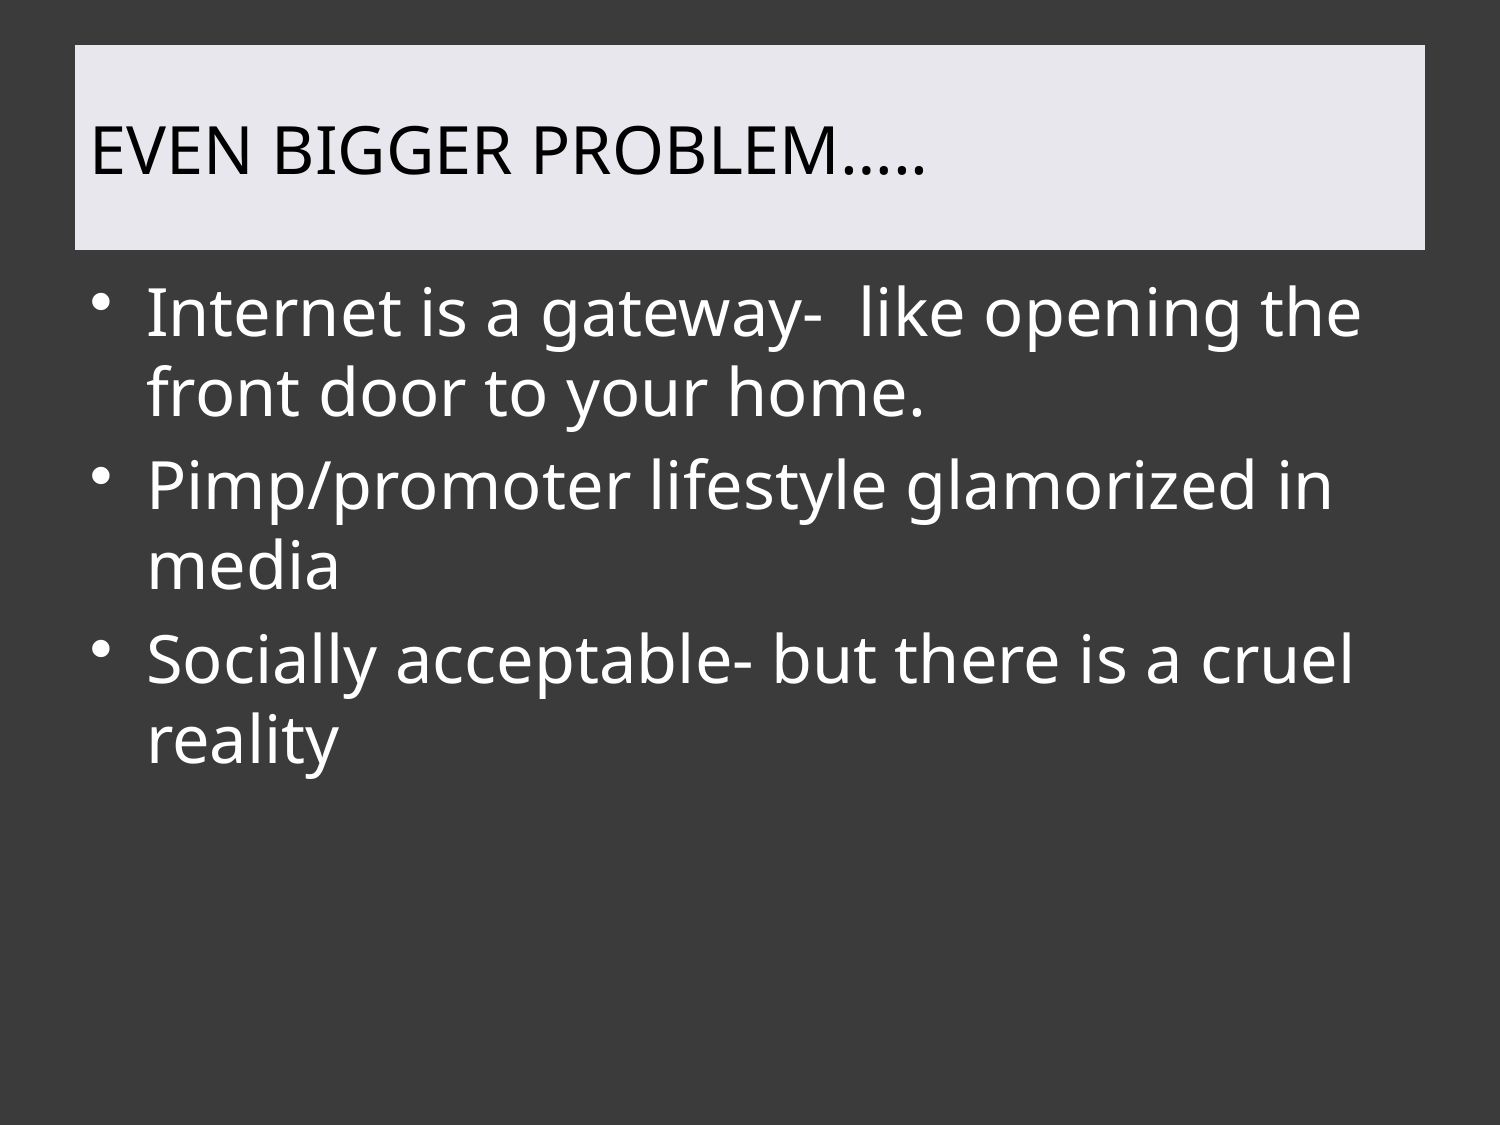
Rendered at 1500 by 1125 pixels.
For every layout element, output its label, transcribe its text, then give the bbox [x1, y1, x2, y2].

title Even Bigger problem….. [75, 45, 1425, 250]
list Internet is a gateway- like opening the front door to your home. Pimp/promoter lifestyle glamorized in media Socially acceptable- but there is a cruel reality [75, 262, 1425, 1005]
